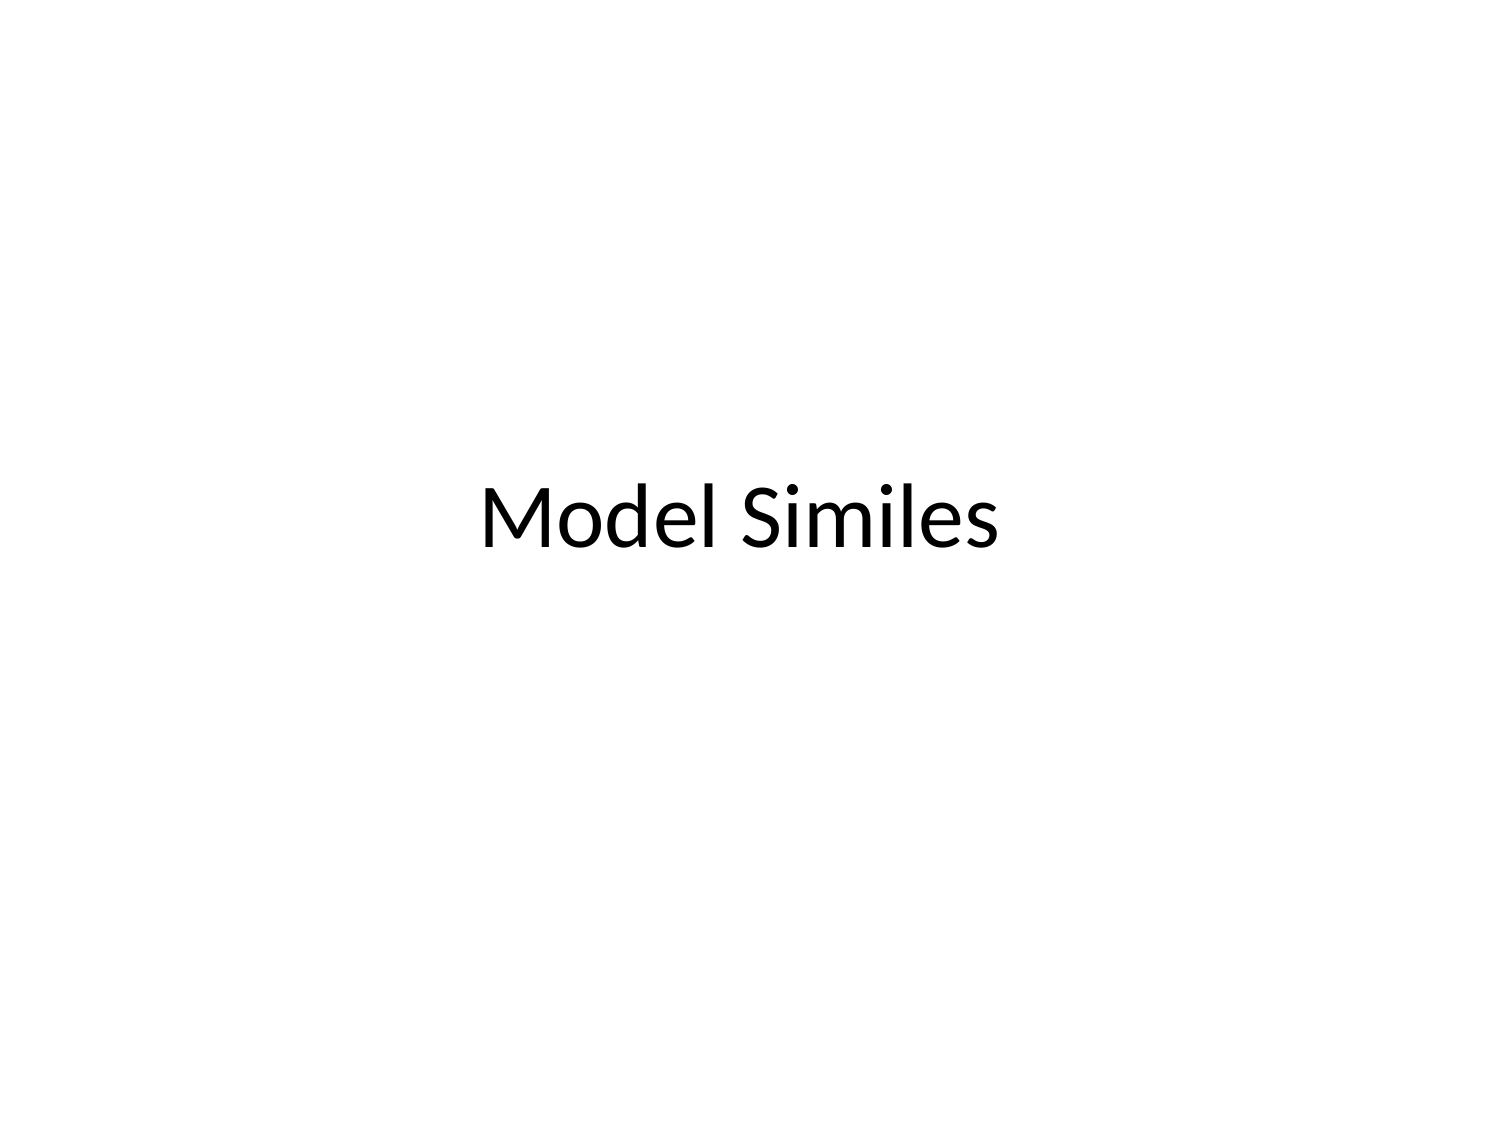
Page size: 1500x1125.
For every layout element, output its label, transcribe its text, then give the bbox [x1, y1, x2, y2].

title Model Similes [75, 417, 1425, 605]
